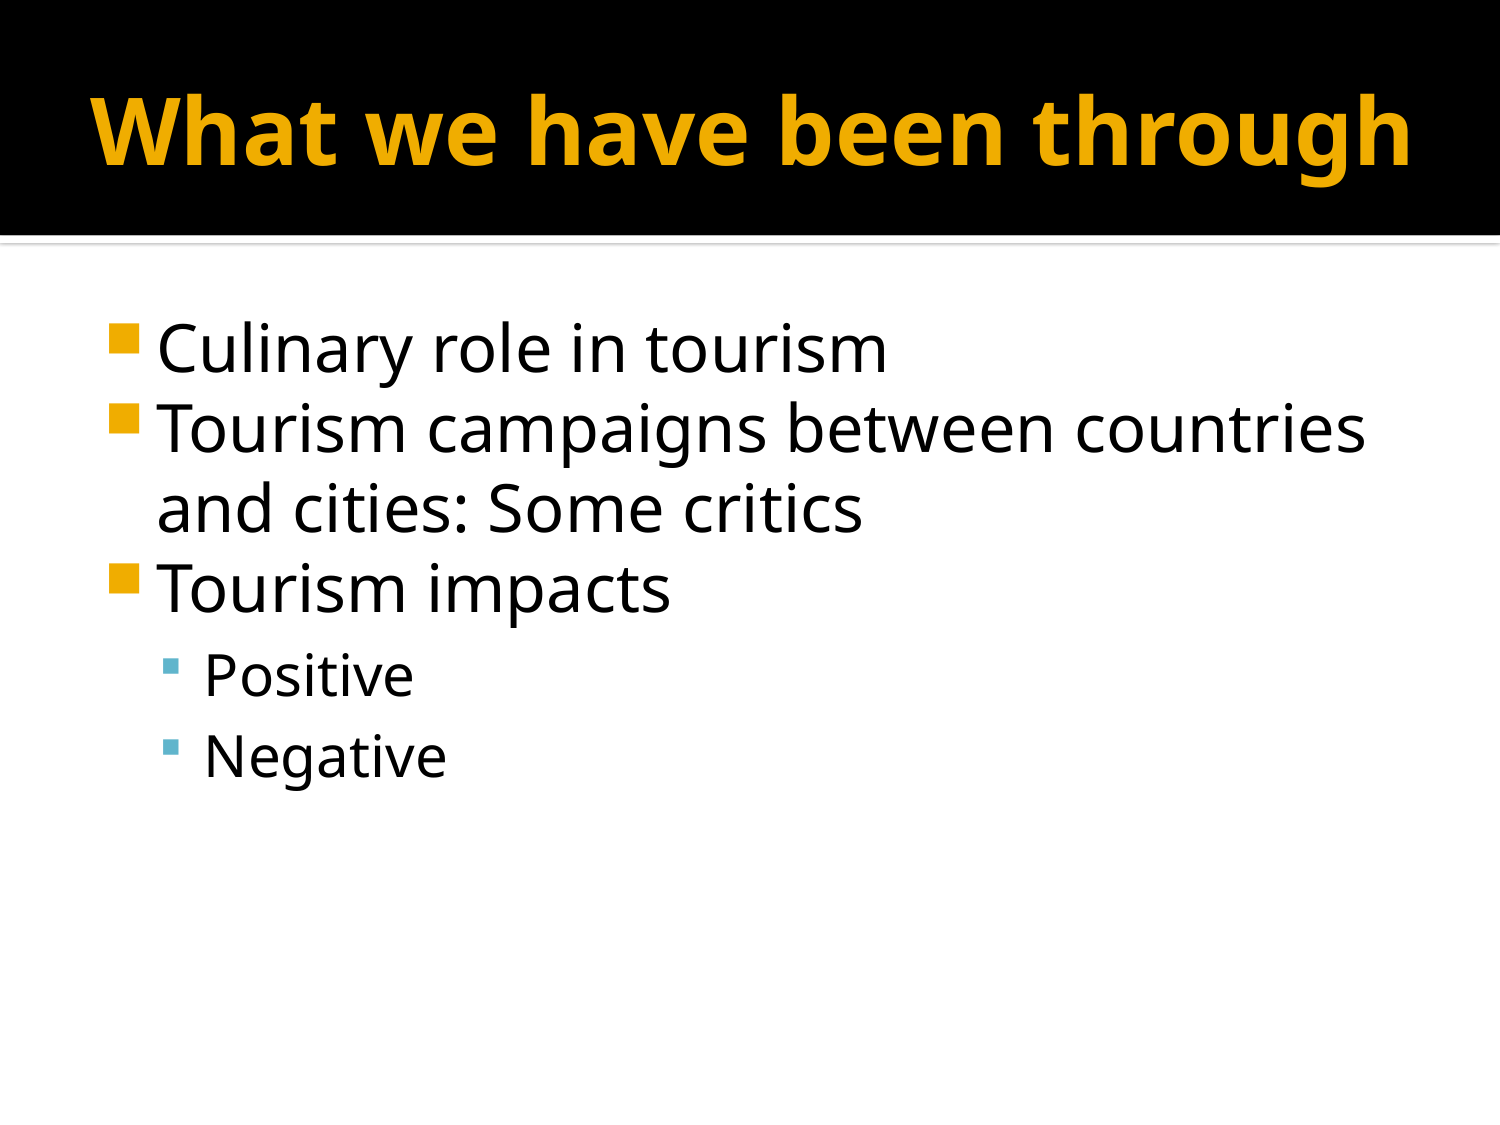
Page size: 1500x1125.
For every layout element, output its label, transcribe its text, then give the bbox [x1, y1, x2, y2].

list Culinary role in tourism Tourism campaigns between countries and cities: Some critics Tourism impacts Positive Negative [75, 291, 1425, 1050]
title What we have been through [75, 25, 1425, 231]
